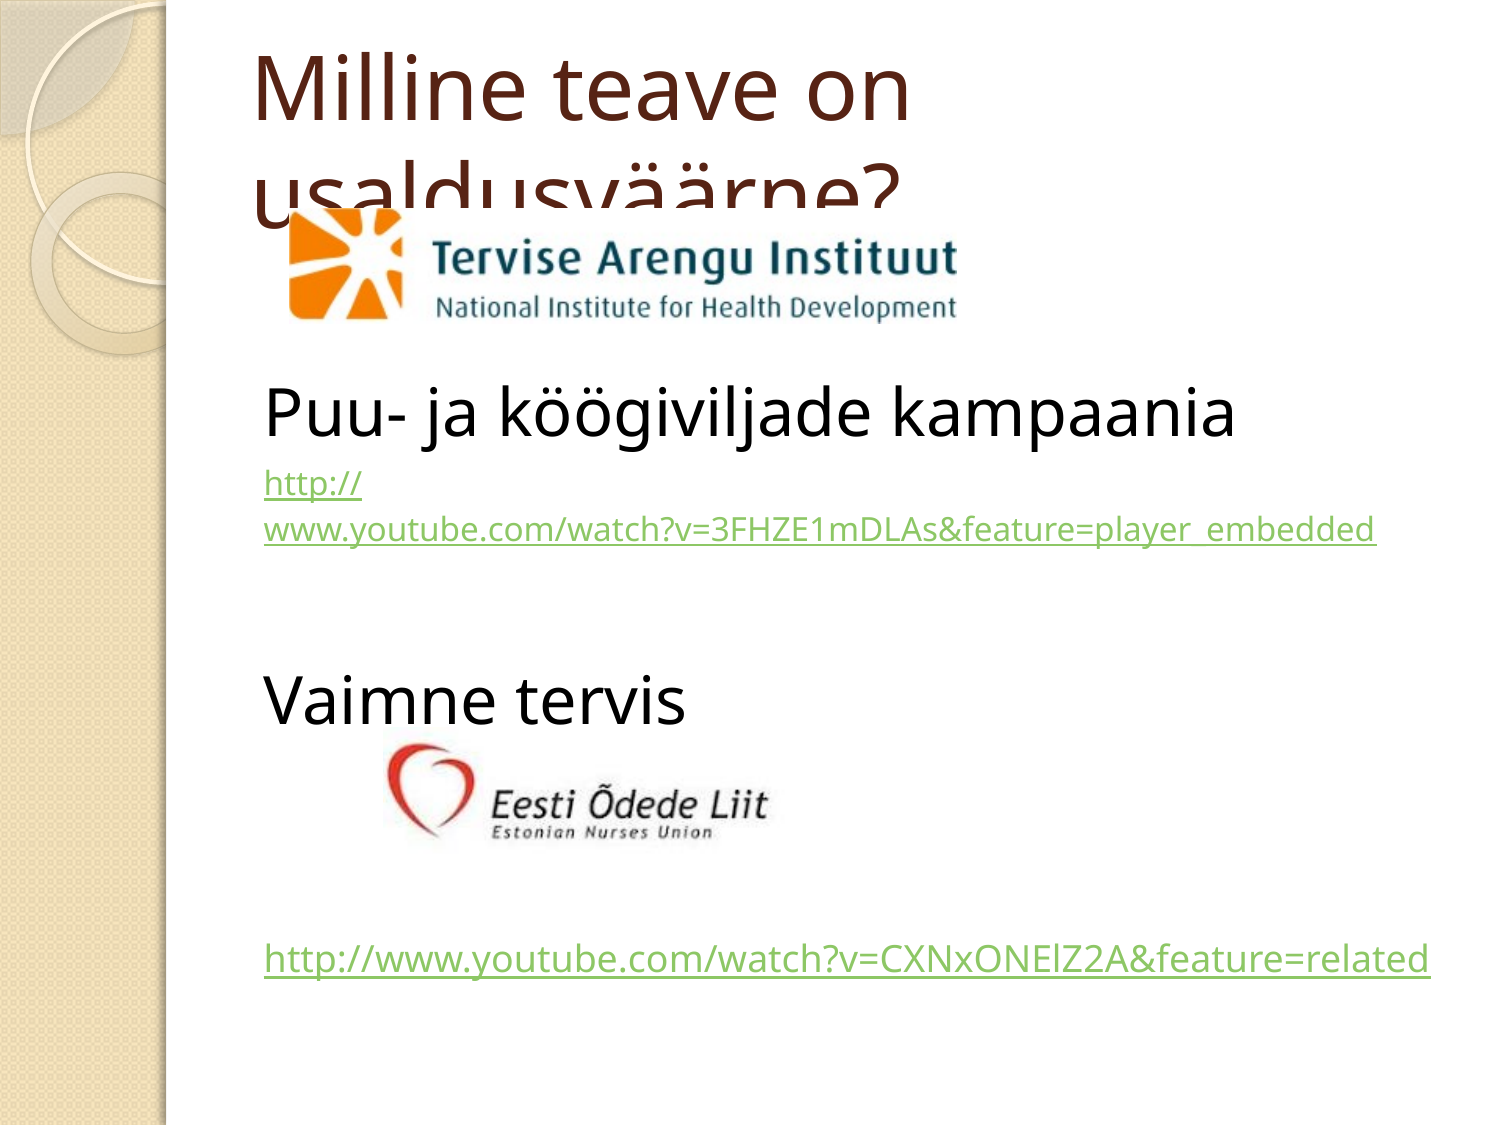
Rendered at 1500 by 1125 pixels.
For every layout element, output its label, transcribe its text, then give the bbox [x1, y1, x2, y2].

list Puu- ja köögiviljade kampaania http://www.youtube.com/watch?v=3FHZE1mDLAs&feature=player_embedded Vaimne tervis http://www.youtube.com/watch?v=CXNxONElZ2A&feature=related [235, 237, 1466, 1025]
picture [288, 207, 957, 324]
picture [383, 727, 795, 883]
title Milline teave on usaldusväärne? [235, 45, 1466, 233]
